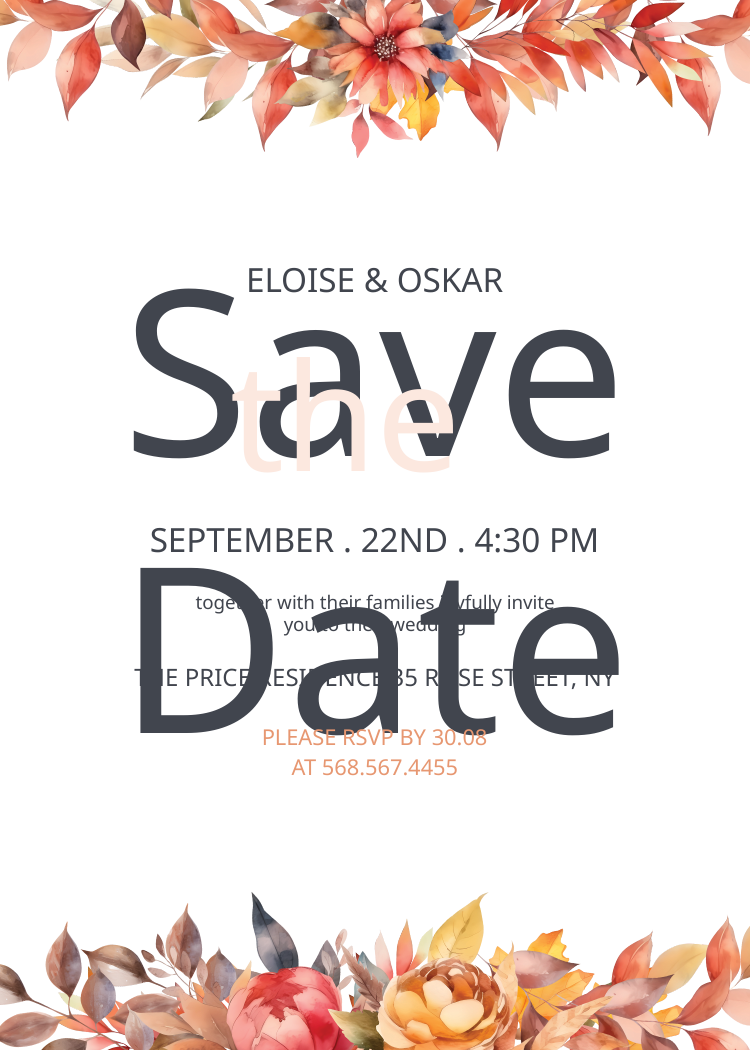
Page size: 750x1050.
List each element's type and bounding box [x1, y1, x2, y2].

text_box [0, 0, 750, 1050]
